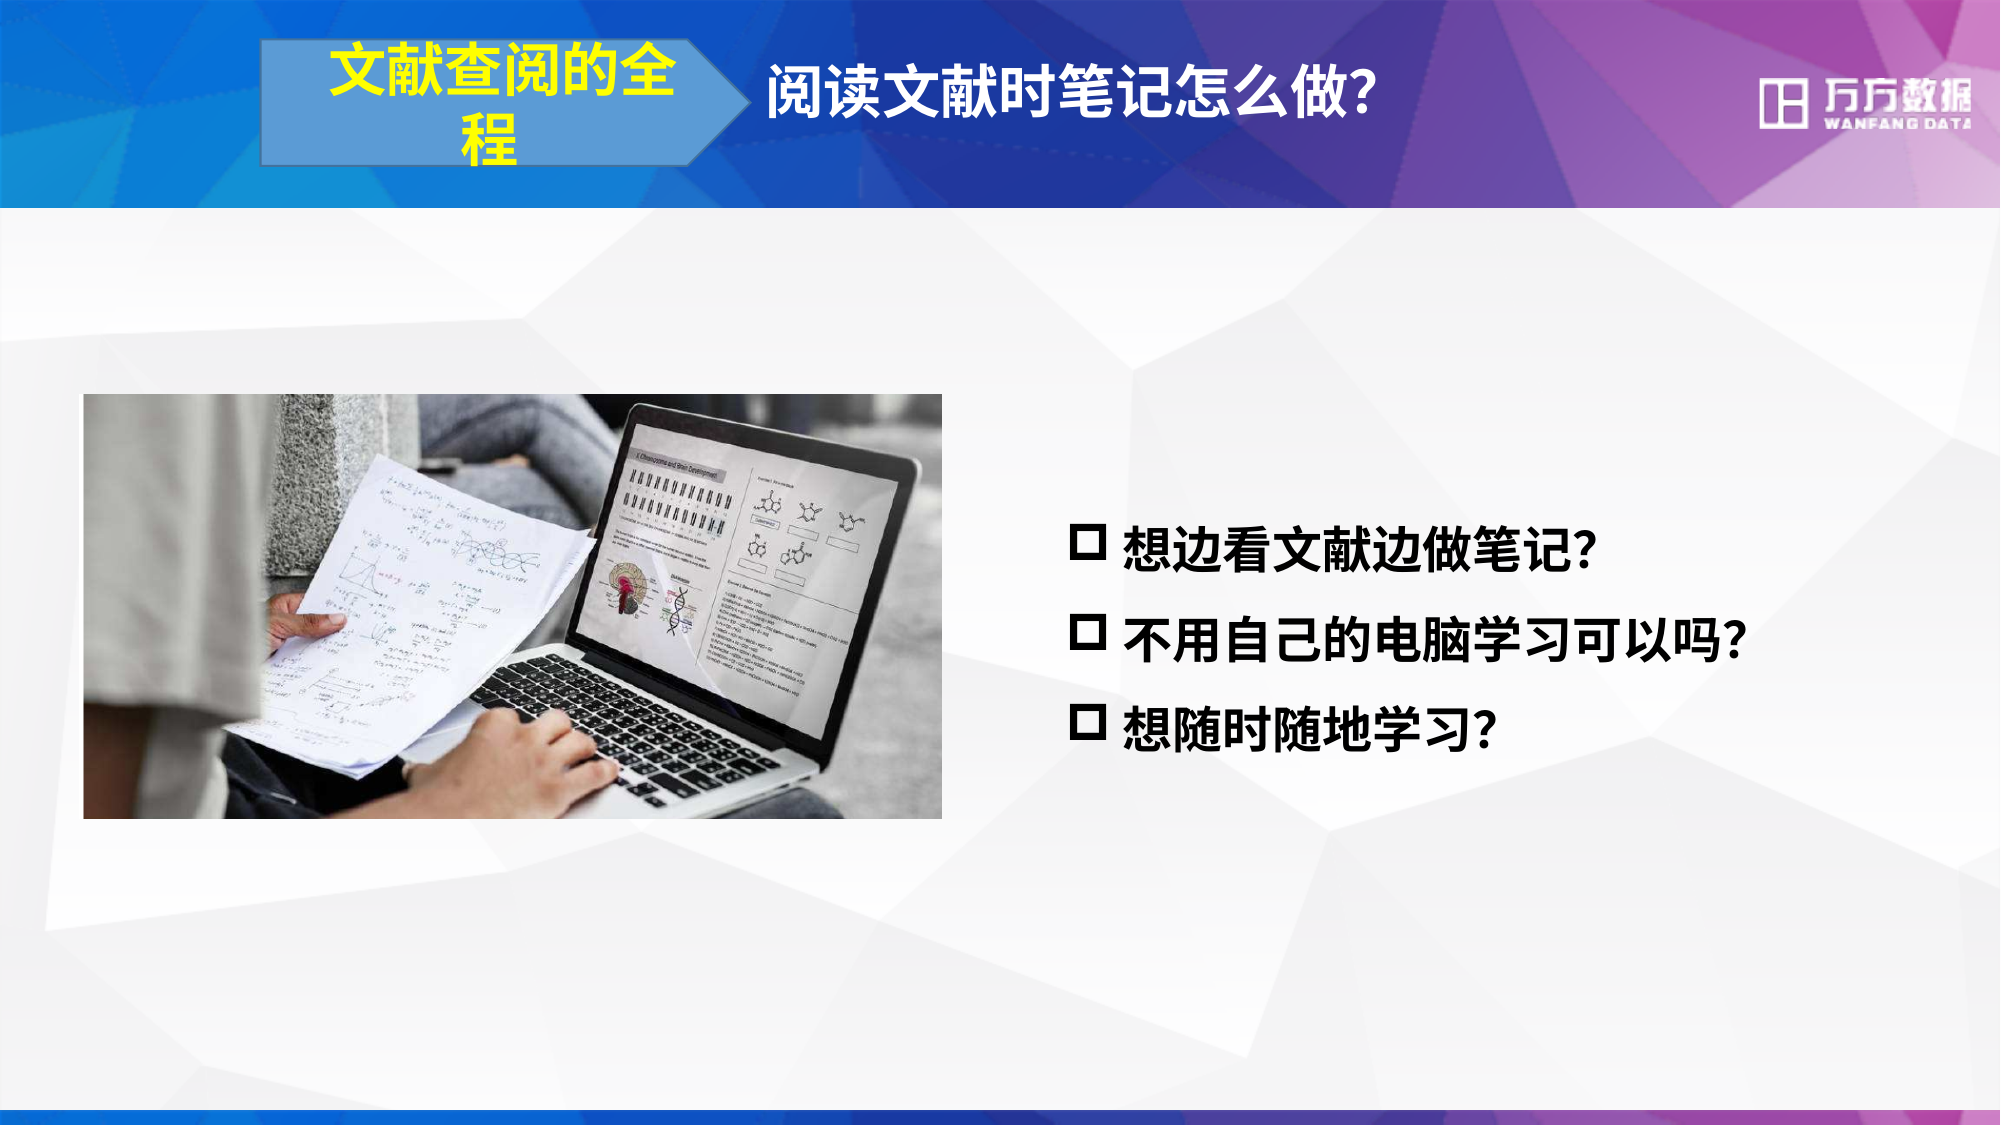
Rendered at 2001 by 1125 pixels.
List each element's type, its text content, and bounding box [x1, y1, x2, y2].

text_box 阅读文献时笔记怎么做？ [750, 48, 1422, 133]
text_box 想边看文献边做笔记？ 不用自己的电脑学习可以吗？ 想随时随地学习？ [1051, 480, 1835, 766]
picture [0, 0, 2001, 1125]
text_box 文献查阅的全程 [259, 38, 750, 167]
